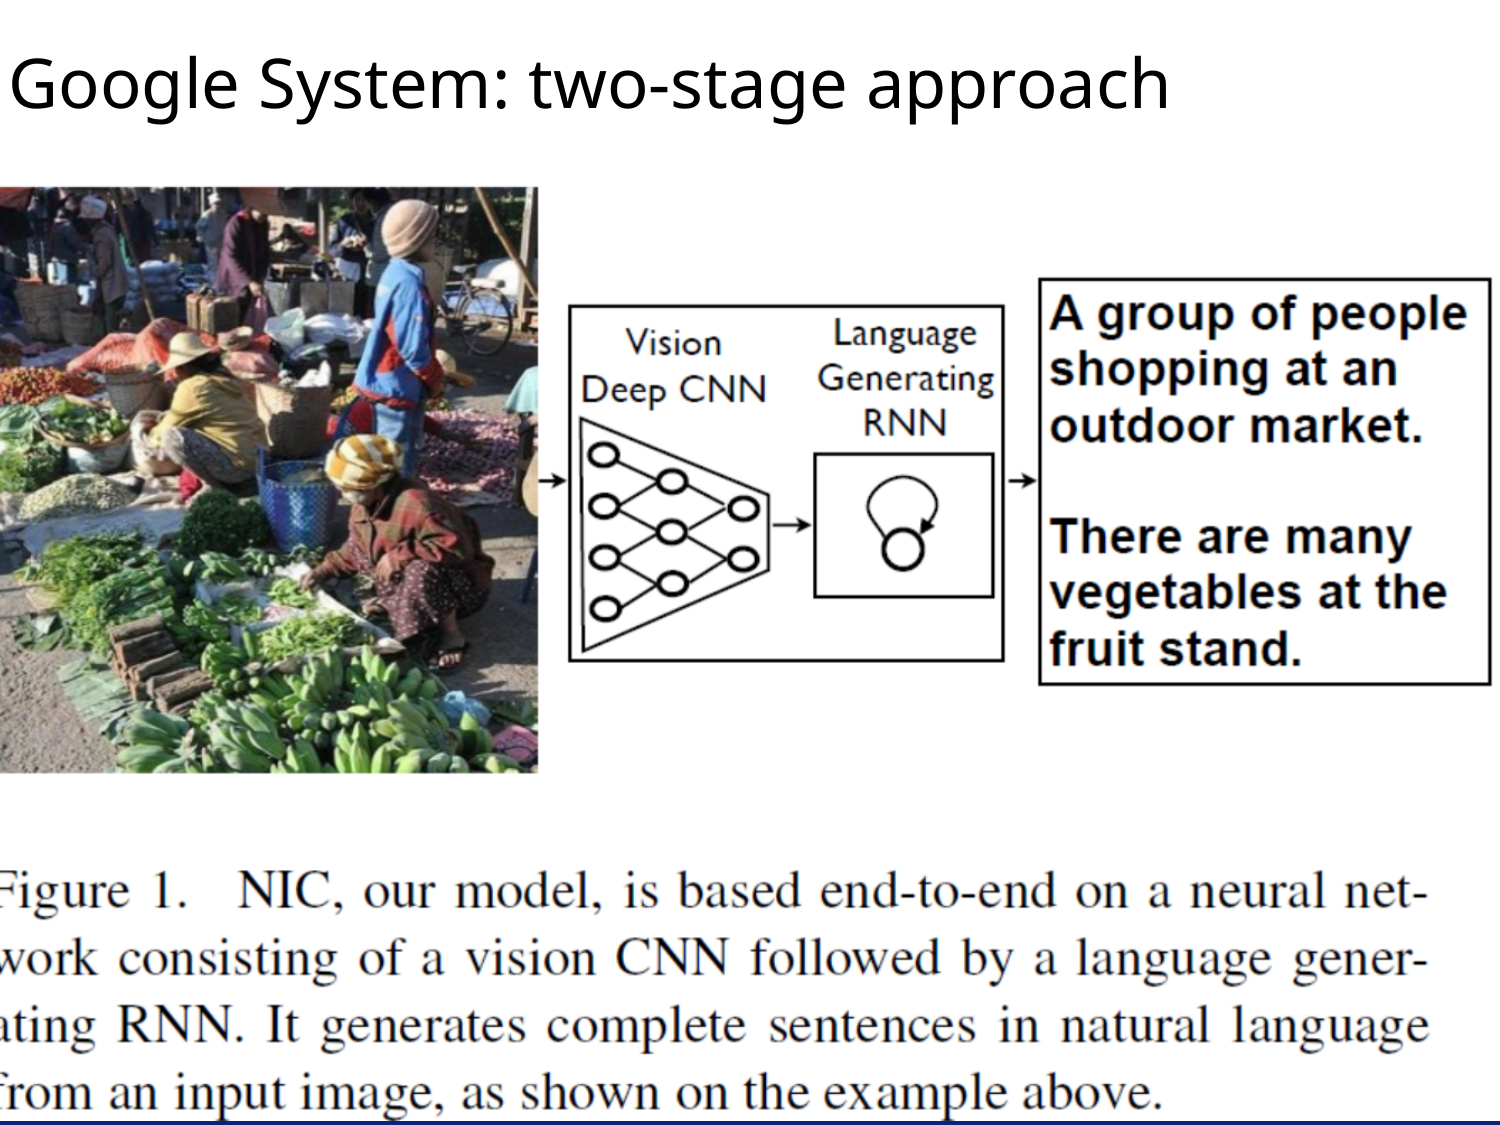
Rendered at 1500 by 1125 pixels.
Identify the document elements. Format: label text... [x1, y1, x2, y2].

title Google System: two-stage approach [0, 0, 1288, 177]
picture [0, 177, 1500, 1121]
